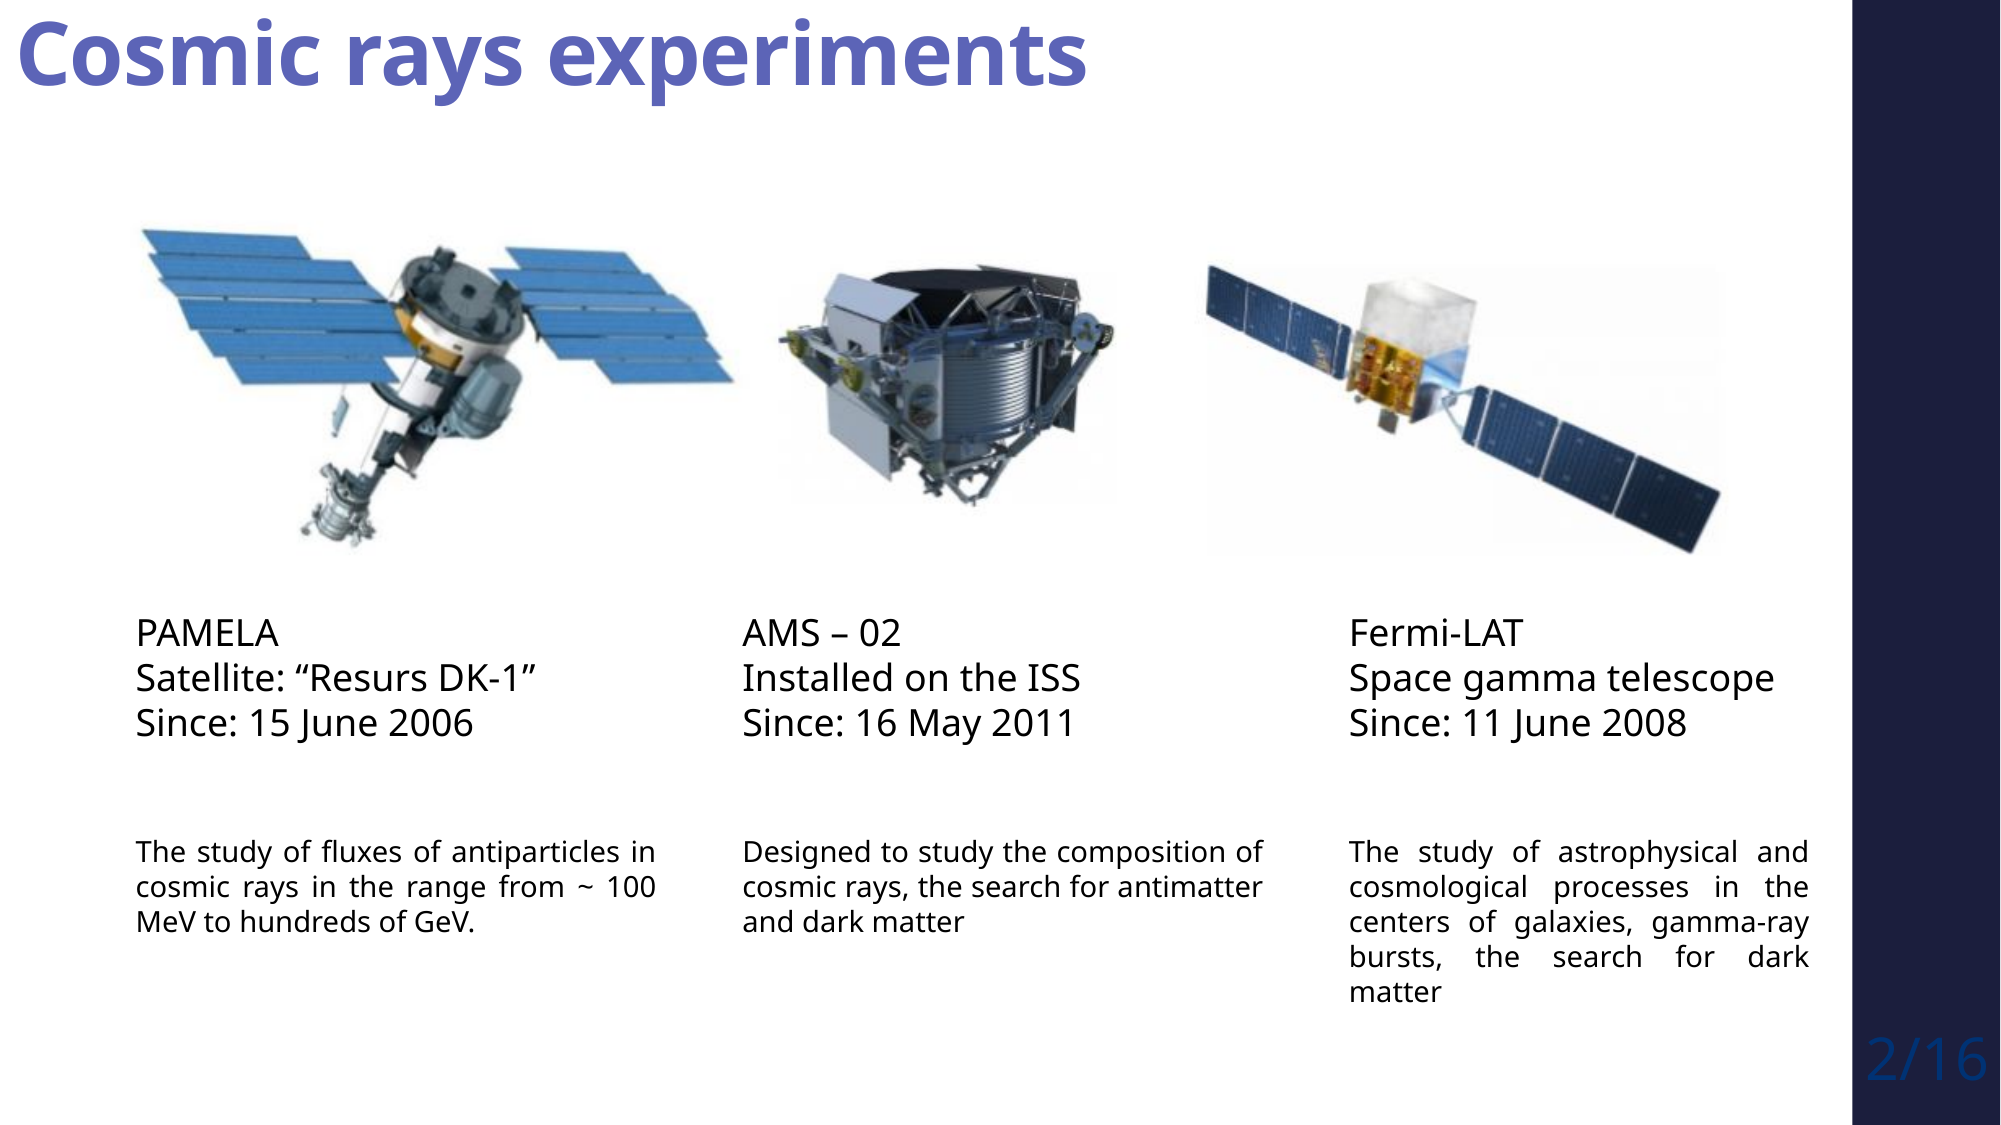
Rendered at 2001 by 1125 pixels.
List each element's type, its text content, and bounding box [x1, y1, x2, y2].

slide_number 2/16 [1852, 1012, 2000, 1110]
text_box Fermi-LAT Space gamma telescope Since: 11 June 2008 The study of astrophysical and cosmological processes in the centers of galaxies, gamma-ray bursts, the search for dark matter [1334, 601, 1825, 1016]
text_box AMS – 02 Installed on the ISS Since: 16 May 2011 Designed to study the composition of cosmic rays, the search for antimatter and dark matter [727, 632, 1279, 946]
title Cosmic rays experiments [0, 0, 1671, 218]
text_box PAMELA Satellite: “Resurs DK-1” Since: 15 June 2006 The study of fluxes of antiparticles in cosmic rays in the range from ~ 100 MeV to hundreds of GeV. [120, 632, 672, 946]
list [89, 170, 1736, 621]
